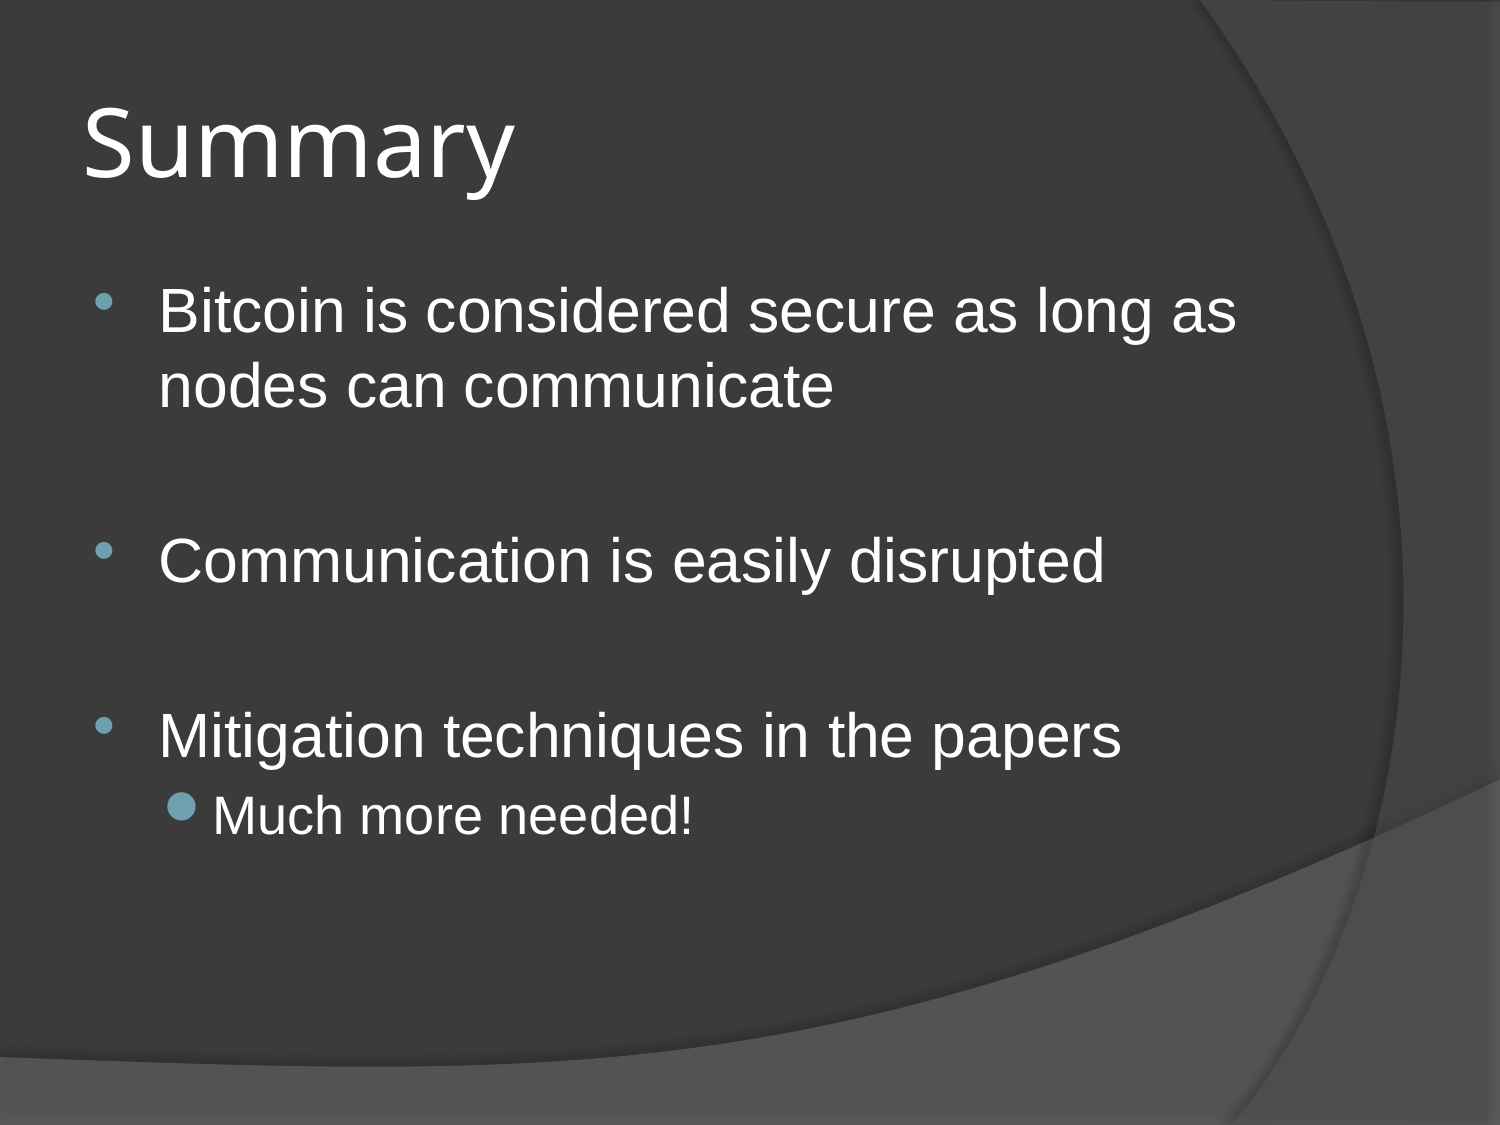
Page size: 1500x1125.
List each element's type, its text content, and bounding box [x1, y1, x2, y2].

title Summary [75, 45, 1300, 233]
list Bitcoin is considered secure as long as nodes can communicate Communication is easily disrupted Mitigation techniques in the papers Much more needed! [75, 262, 1300, 1005]
